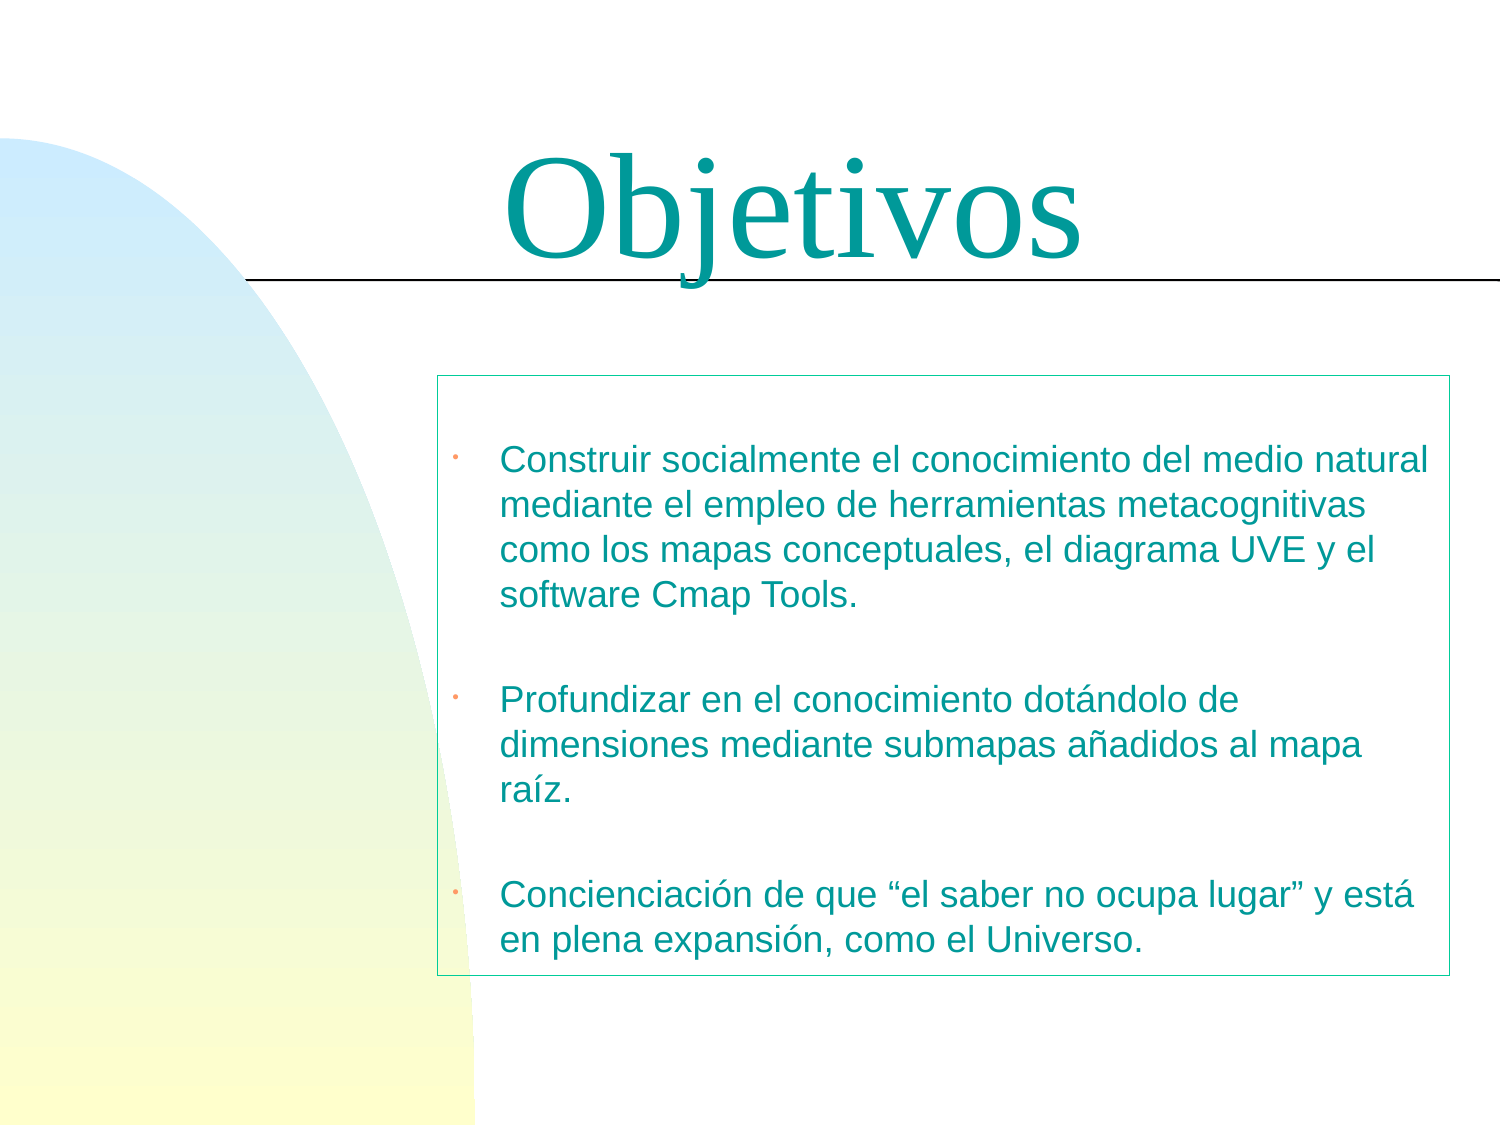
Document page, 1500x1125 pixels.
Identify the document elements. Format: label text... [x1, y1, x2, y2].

text_box Objetivos [487, 99, 1150, 295]
title [487, 224, 1500, 321]
subtitle Construir socialmente el conocimiento del medio natural mediante el empleo de herramientas metacognitivas como los mapas conceptuales, el diagrama UVE y el software Cmap Tools. Profundizar en el conocimiento dotándolo de dimensiones mediante submapas añadidos al mapa raíz. Concienciación de que “el saber no ocupa lugar” y está en plena expansión, como el Universo. [437, 375, 1450, 976]
